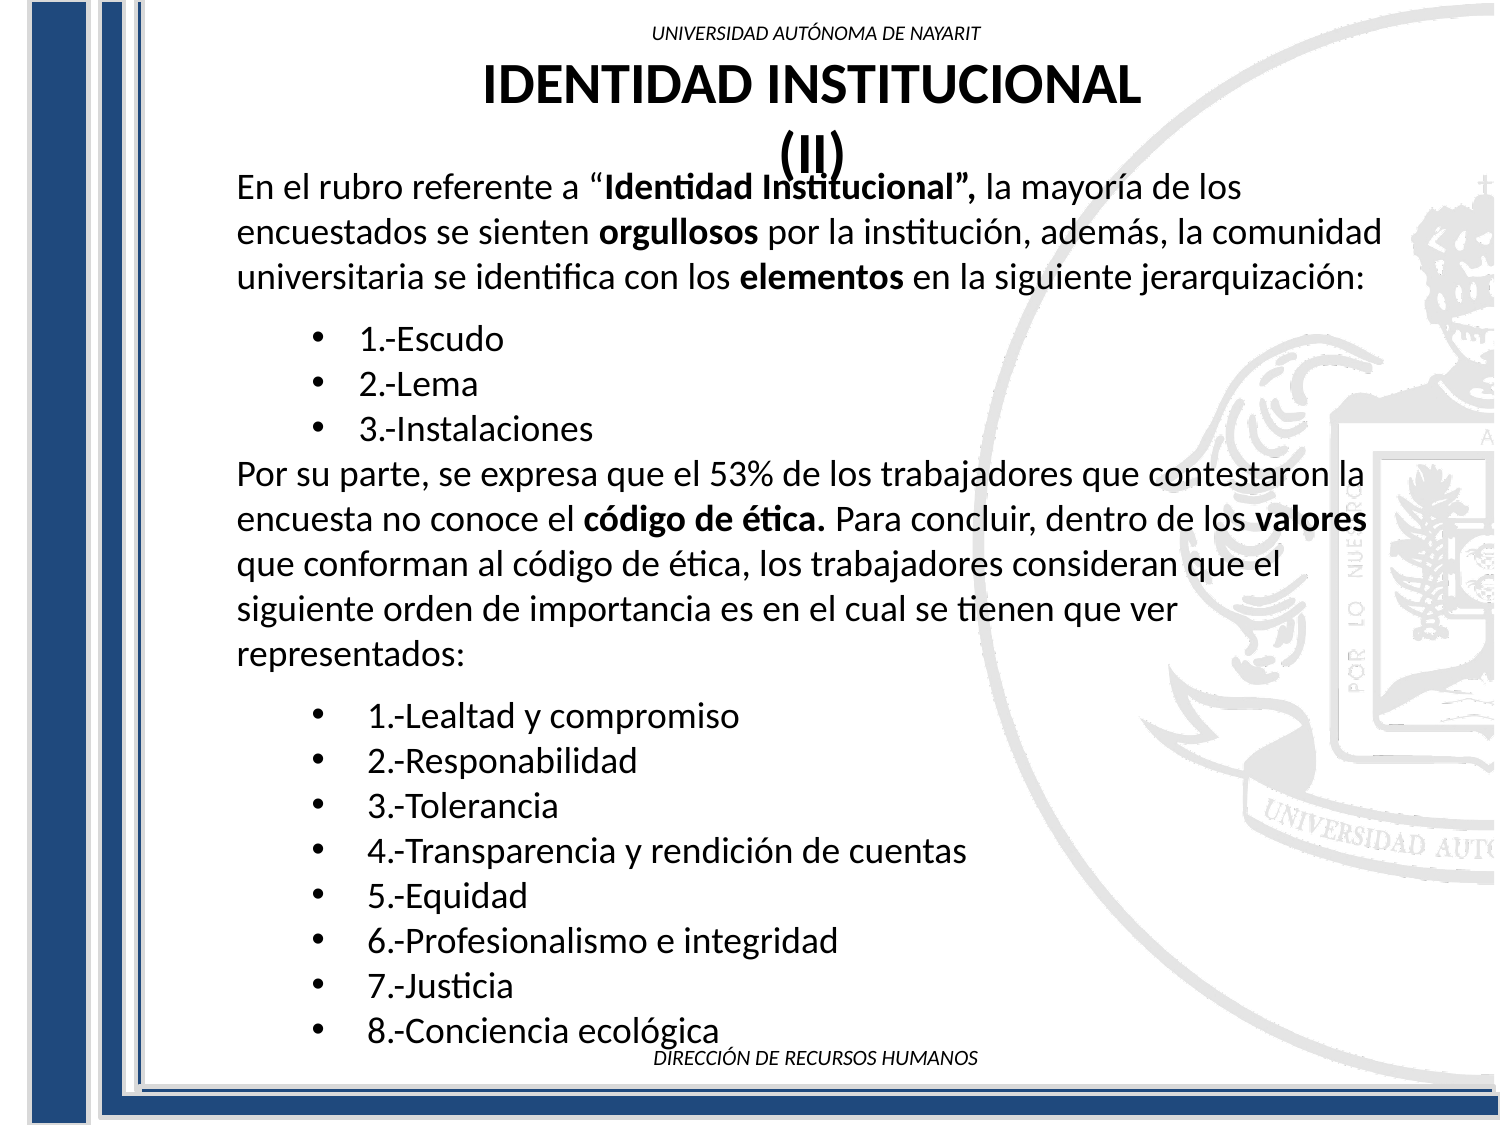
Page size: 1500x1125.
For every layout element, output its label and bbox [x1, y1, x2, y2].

text_box [29, 0, 1500, 1125]
